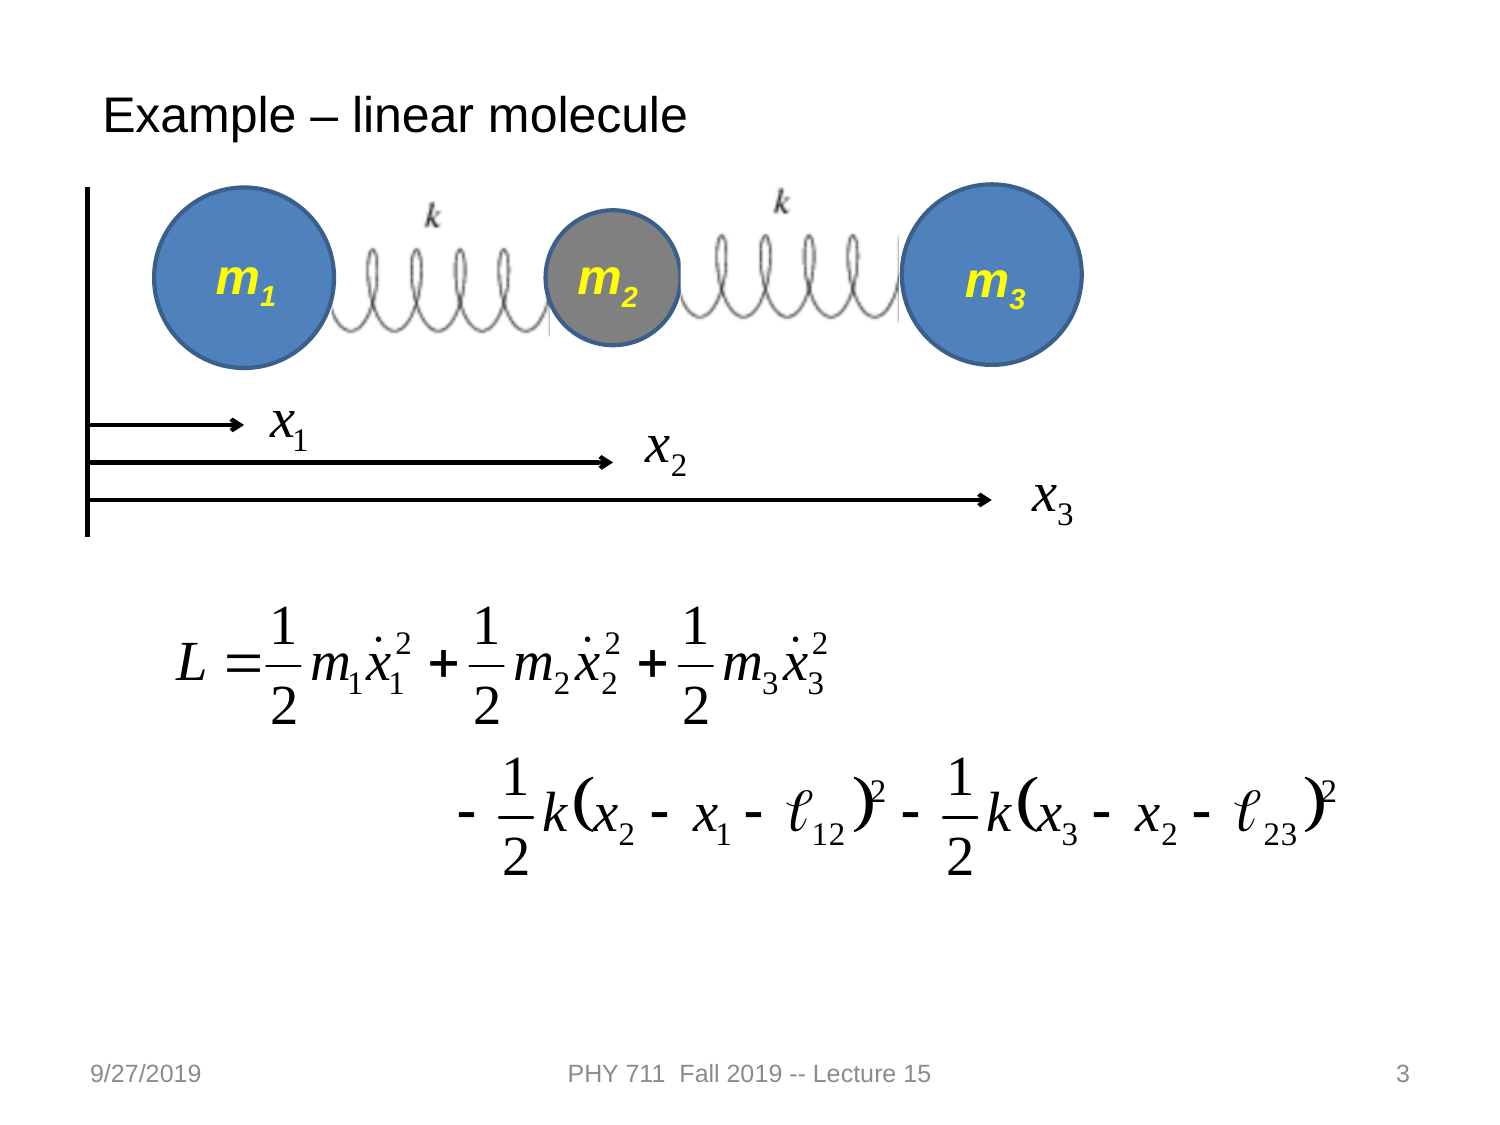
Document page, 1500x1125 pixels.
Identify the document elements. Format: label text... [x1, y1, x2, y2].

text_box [165, 587, 1346, 890]
footer PHY 711 Fall 2019 -- Lecture 15 [512, 1042, 988, 1103]
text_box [87, 74, 1088, 541]
slide_number 3 [1074, 1042, 1425, 1103]
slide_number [75, 1042, 425, 1103]
